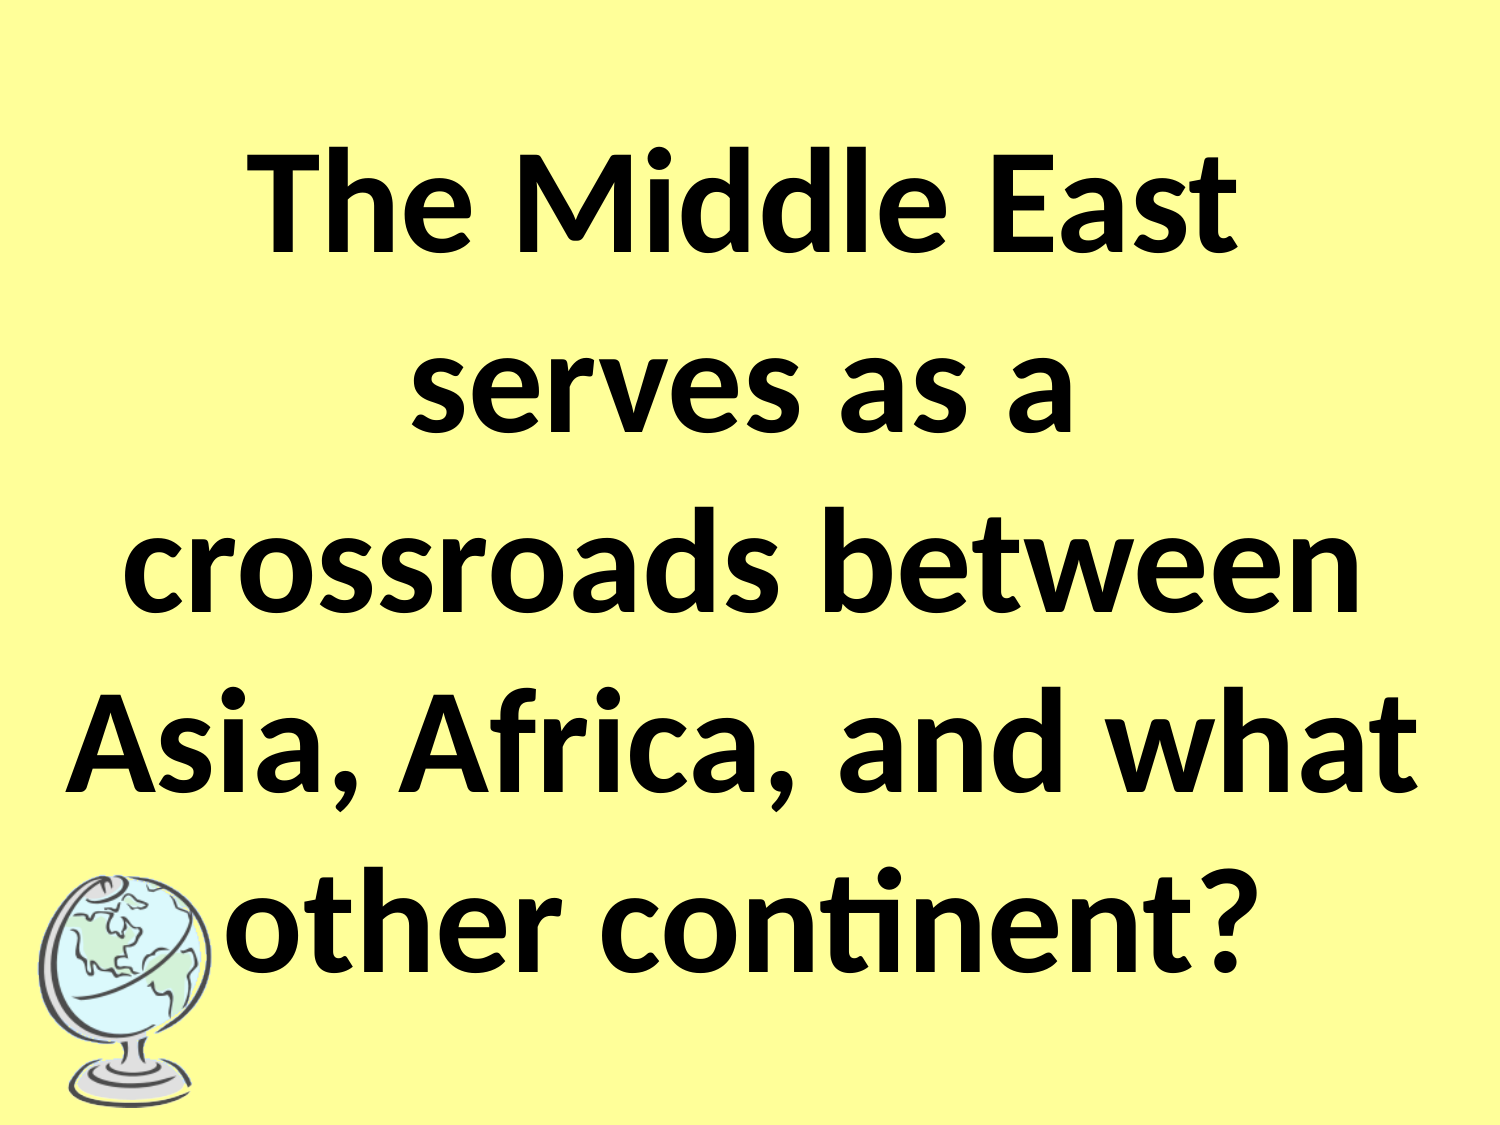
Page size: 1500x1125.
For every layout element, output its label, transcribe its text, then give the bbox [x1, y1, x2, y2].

picture [14, 862, 238, 1108]
text_box The Middle East serves as a crossroads between Asia, Africa, and what other continent? [50, 95, 1438, 1010]
